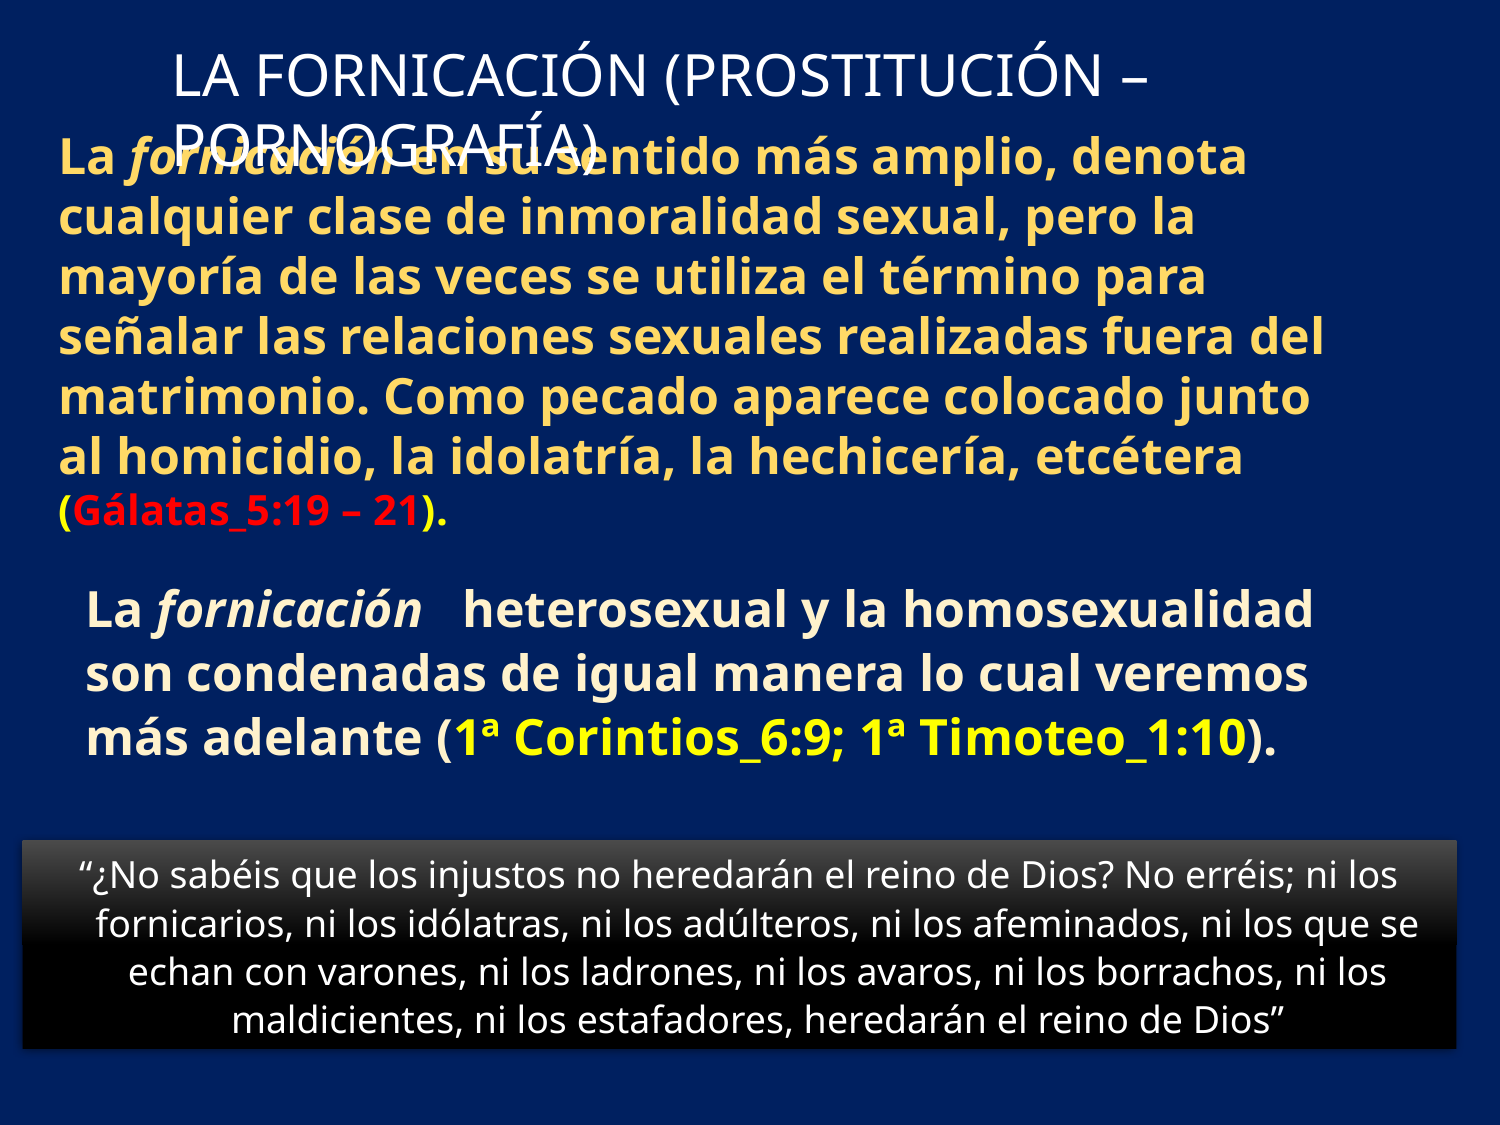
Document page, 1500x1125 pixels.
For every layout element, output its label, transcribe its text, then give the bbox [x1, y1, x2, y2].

text_box La fornicación heterosexual y la homosexualidad son condenadas de igual manera lo cual veremos más adelante (1ª Corintios_6:9; 1ª Timoteo_1:10). [70, 565, 1409, 774]
text_box La fornicación en su sentido más amplio, denota cualquier clase de inmoralidad sexual, pero la mayoría de las veces se utiliza el término para señalar las relaciones sexuales realizadas fuera del matrimonio. Como pecado aparece colocado junto al homicidio, la idolatría, la hechicería, etcétera (Gálatas_5:19 – 21). [43, 116, 1382, 542]
text_box “¿No sabéis que los injustos no heredarán el reino de Dios? No erréis; ni los fornicarios, ni los idólatras, ni los adúlteros, ni los afeminados, ni los que se echan con varones, ni los ladrones, ni los avaros, ni los borrachos, ni los maldicientes, ni los estafadores, heredarán el reino de Dios” [22, 840, 1457, 1049]
text_box LA FORNICACIÓN (PROSTITUCIÓN – PORNOGRAFÍA) [157, 30, 1457, 186]
